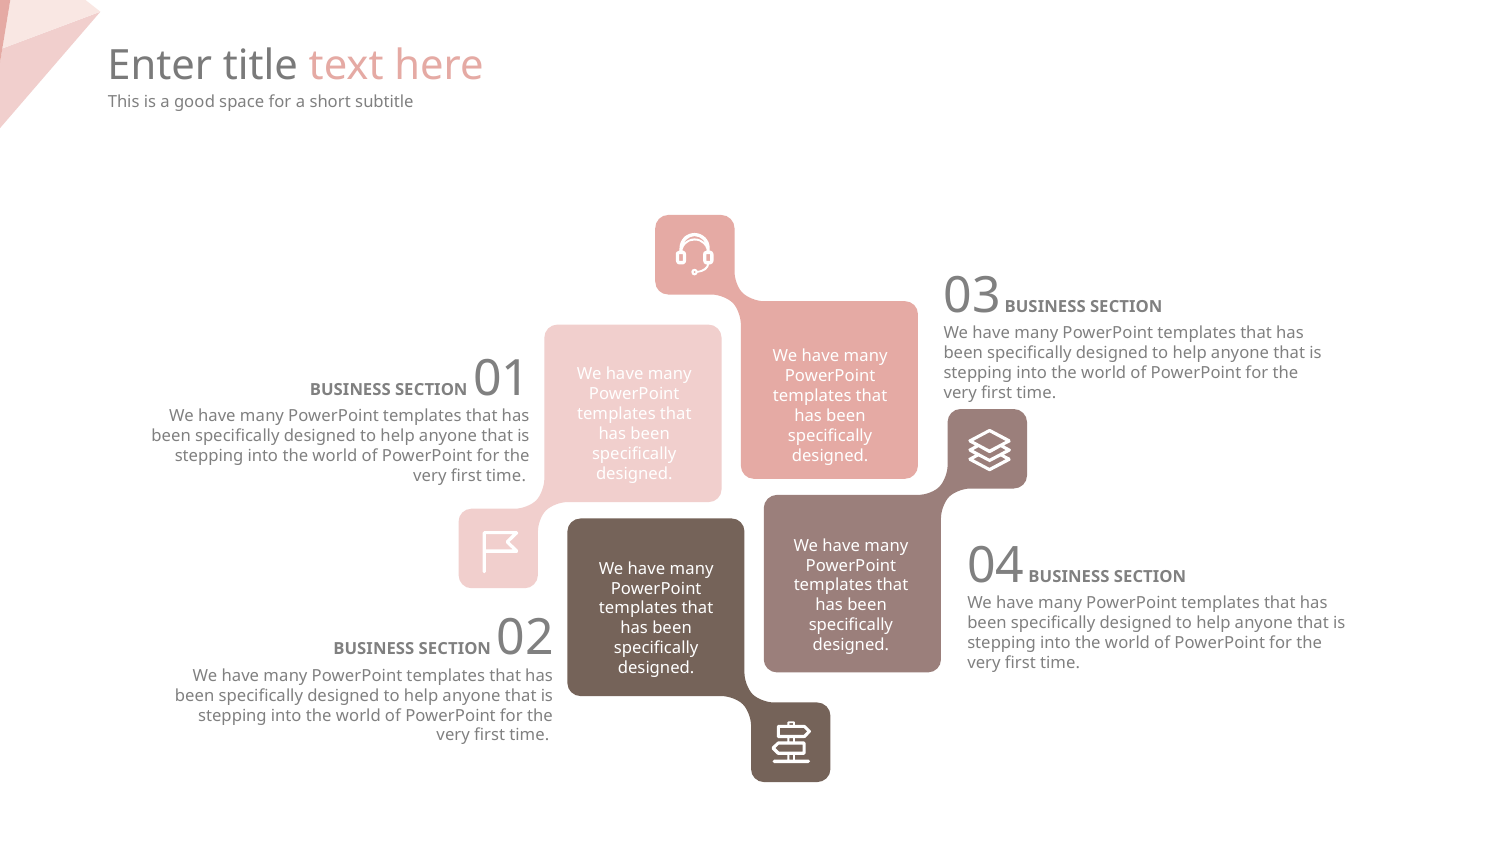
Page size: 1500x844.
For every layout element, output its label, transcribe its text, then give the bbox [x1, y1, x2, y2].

text_box BUSINESS SECTION 02 We have many PowerPoint templates that has been specifically designed to help anyone that is stepping into the world of PowerPoint for the very first time. [163, 604, 554, 745]
text_box [458, 324, 722, 589]
text_box [968, 429, 1011, 472]
text_box 03 BUSINESS SECTION We have many PowerPoint templates that has been specifically designed to help anyone that is stepping into the world of PowerPoint for the very first time. [943, 262, 1334, 402]
text_box We have many PowerPoint templates that has been specifically designed. [563, 362, 706, 483]
text_box BUSINESS SECTION 01 We have many PowerPoint templates that has been specifically designed to help anyone that is stepping into the world of PowerPoint for the very first time. [140, 344, 531, 485]
text_box [482, 531, 519, 574]
text_box We have many PowerPoint templates that has been specifically designed. [780, 534, 922, 655]
text_box We have many PowerPoint templates that has been specifically designed. [585, 557, 728, 678]
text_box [0, 0, 101, 131]
text_box [675, 232, 714, 276]
text_box We have many PowerPoint templates that has been specifically designed. [759, 344, 902, 465]
text_box [771, 721, 812, 764]
text_box This is a good space for a short subtitle [104, 83, 430, 119]
text_box [655, 214, 918, 479]
text_box [763, 409, 1028, 673]
text_box 04 BUSINESS SECTION We have many PowerPoint templates that has been specifically designed to help anyone that is stepping into the world of PowerPoint for the very first time. [967, 531, 1357, 672]
text_box Enter title text here [104, 30, 499, 95]
text_box [567, 518, 831, 783]
